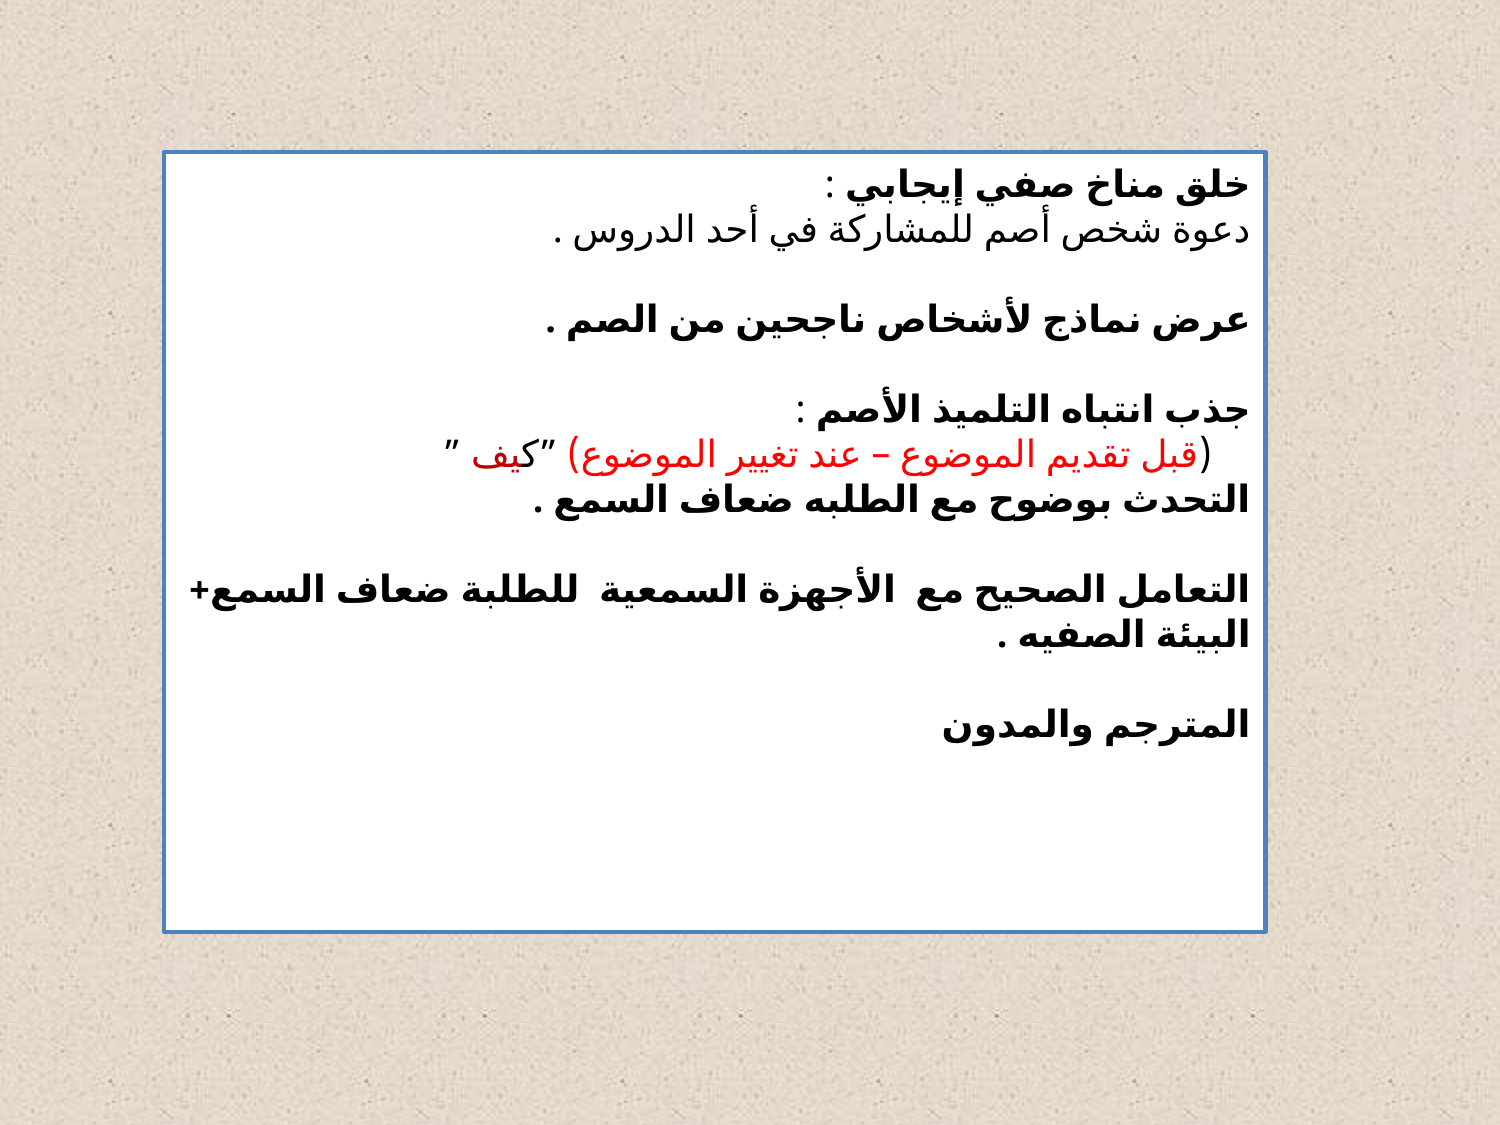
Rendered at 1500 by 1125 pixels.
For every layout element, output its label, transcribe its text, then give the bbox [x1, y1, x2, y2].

text_box خلق مناخ صفي إيجابي : دعوة شخص أصم للمشاركة في أحد الدروس . عرض نماذج لأشخاص ناجحين من الصم . جذب انتباه التلميذ الأصم : (قبل تقديم الموضوع – عند تغيير الموضوع) ”كيف ” التحدث بوضوح مع الطلبه ضعاف السمع . التعامل الصحيح مع الأجهزة السمعية للطلبة ضعاف السمع+ البيئة الصفيه . المترجم والمدون [162, 150, 1268, 934]
picture [0, 0, 1500, 1125]
